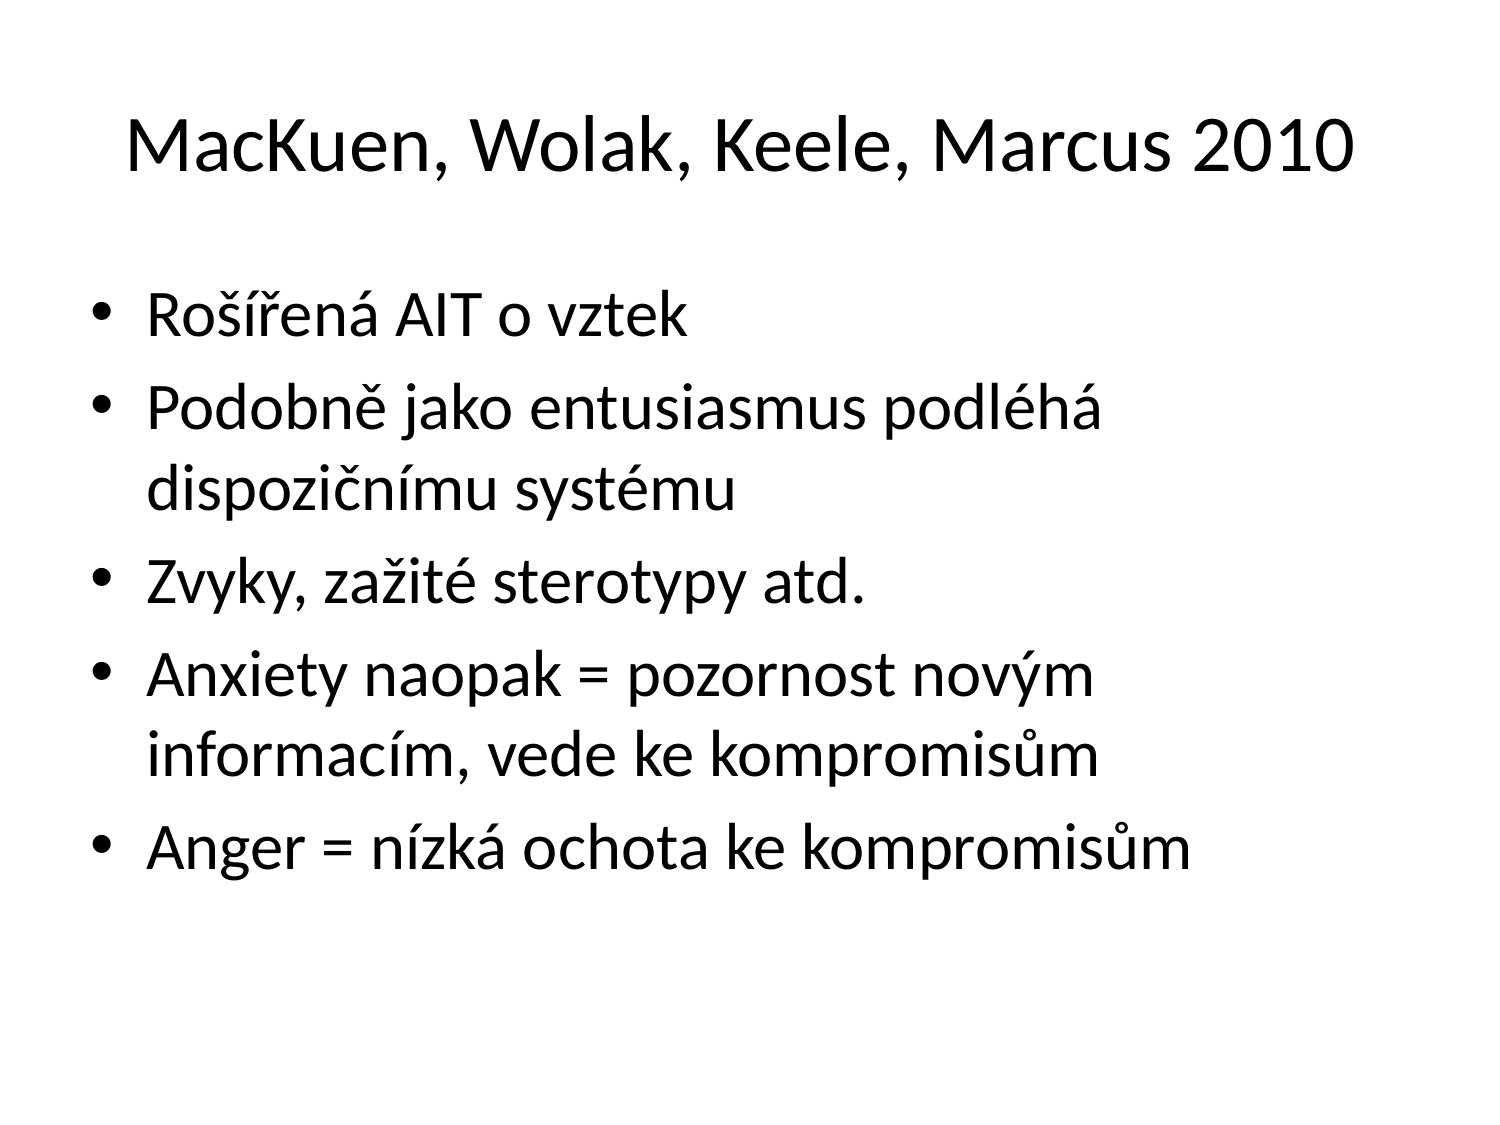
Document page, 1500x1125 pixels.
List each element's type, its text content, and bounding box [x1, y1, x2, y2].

title MacKuen, Wolak, Keele, Marcus 2010 [75, 45, 1425, 233]
list Rošířená AIT o vztek Podobně jako entusiasmus podléhá dispozičnímu systému Zvyky, zažité sterotypy atd. Anxiety naopak = pozornost novým informacím, vede ke kompromisům Anger = nízká ochota ke kompromisům [75, 262, 1425, 1005]
